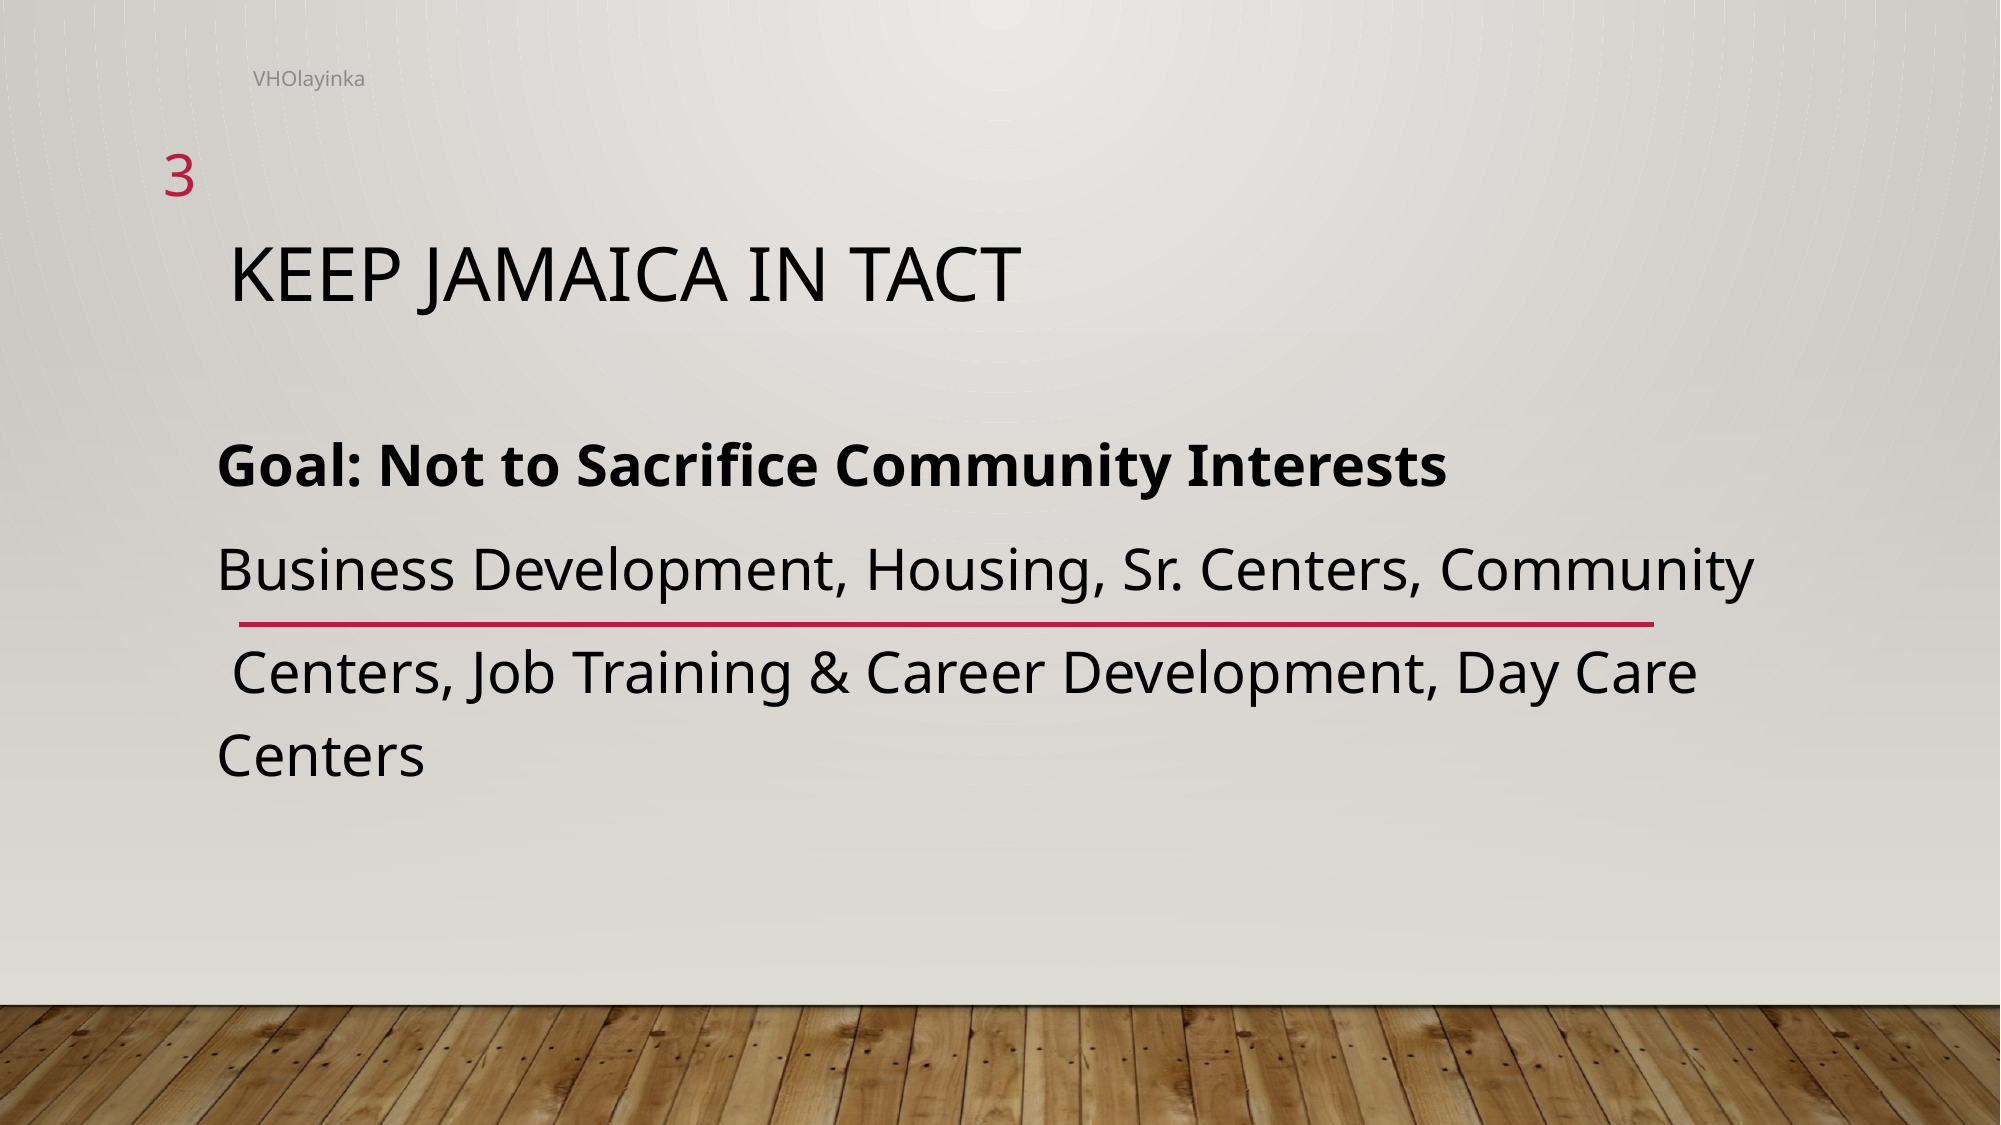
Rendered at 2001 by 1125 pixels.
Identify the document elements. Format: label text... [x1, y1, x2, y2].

list Goal: Not to Sacrifice Community Interests Business Development, Housing, Sr. Centers, Community Centers, Job Training & Career Development, Day Care Centers [201, 399, 1775, 801]
footer VHOlayinka [238, 54, 1213, 105]
title Keep Jamaica In Tact [213, 155, 1787, 325]
slide_number 3 [78, 131, 212, 214]
picture [0, 1005, 2000, 1125]
